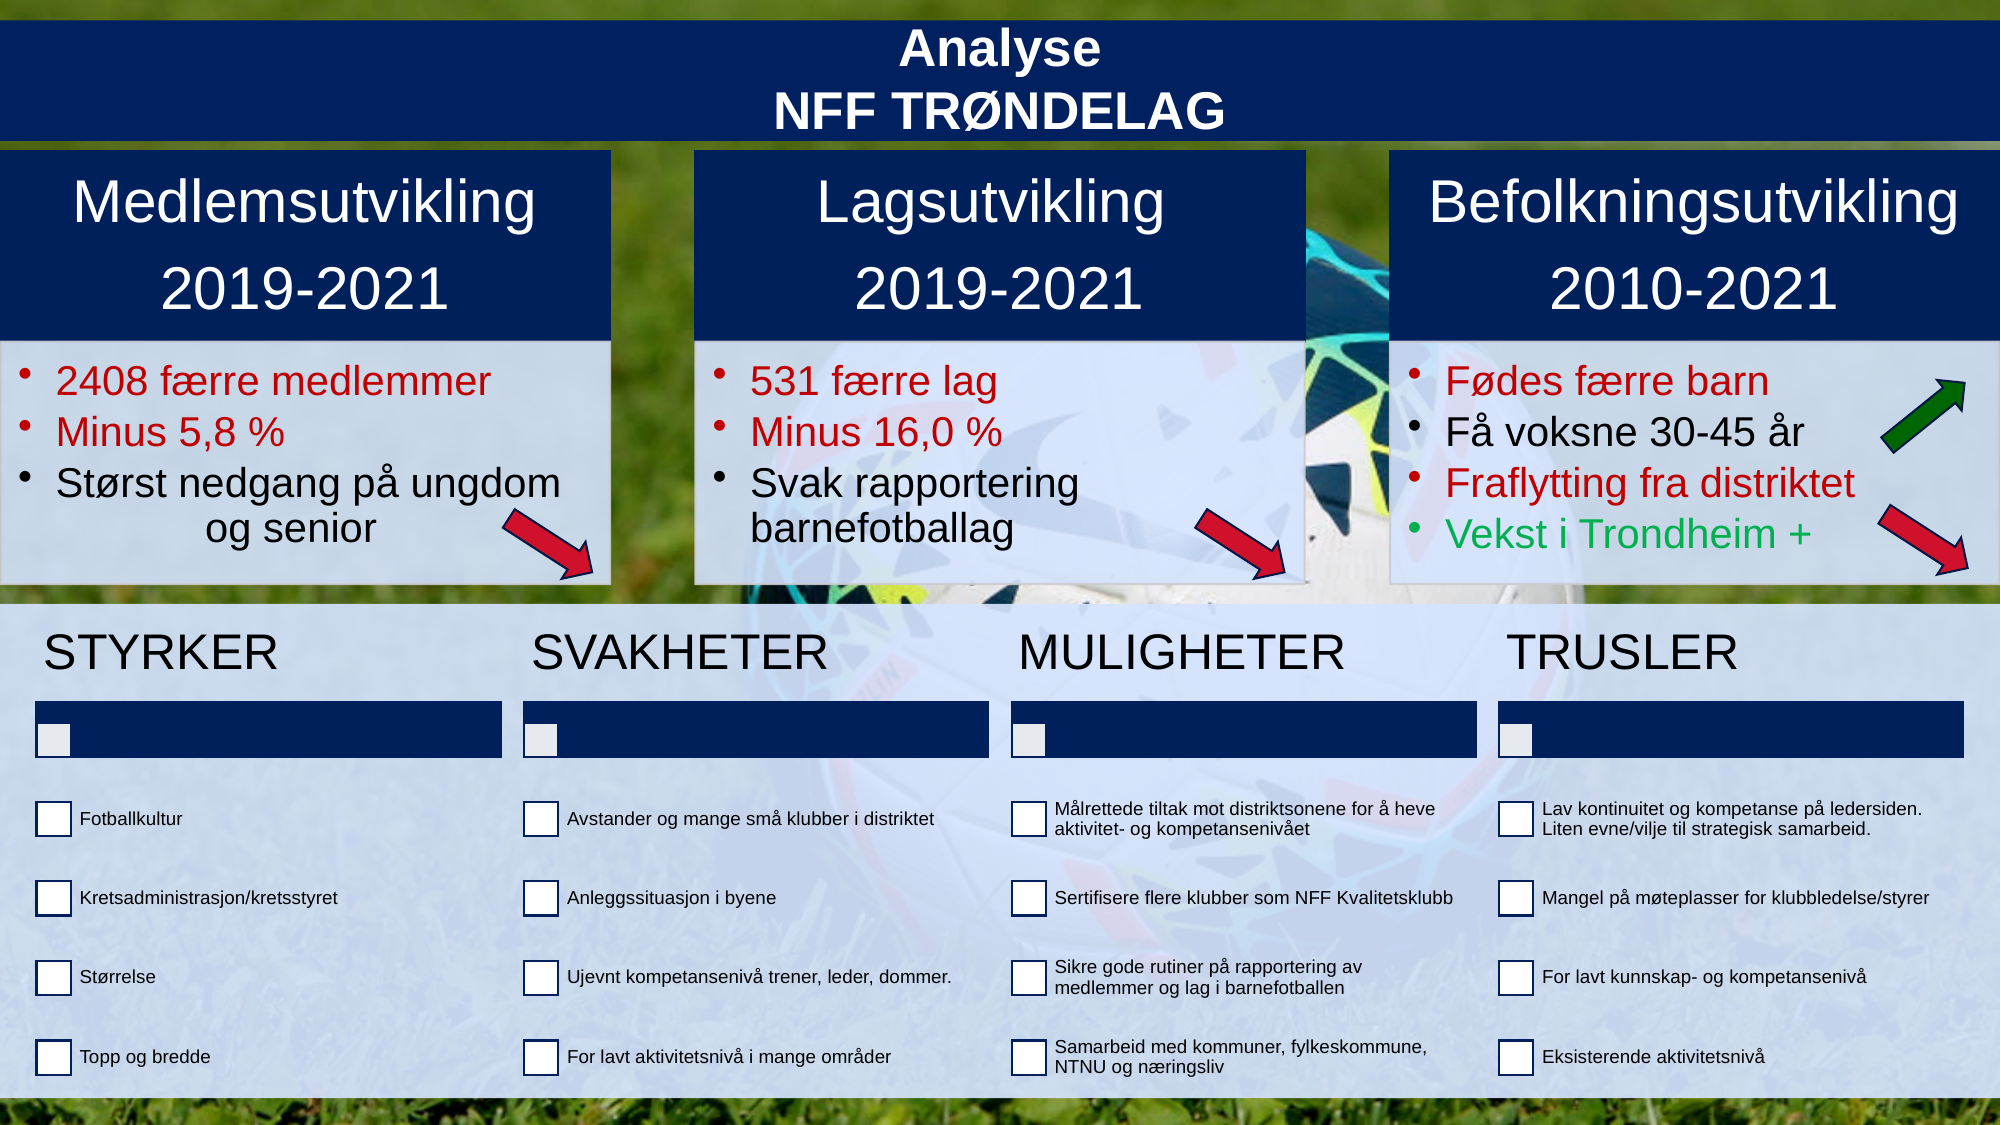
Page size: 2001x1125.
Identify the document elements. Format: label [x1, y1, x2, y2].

text_box [0, 603, 2000, 1099]
text_box [0, 0, 2000, 603]
picture [0, 1099, 2000, 1125]
